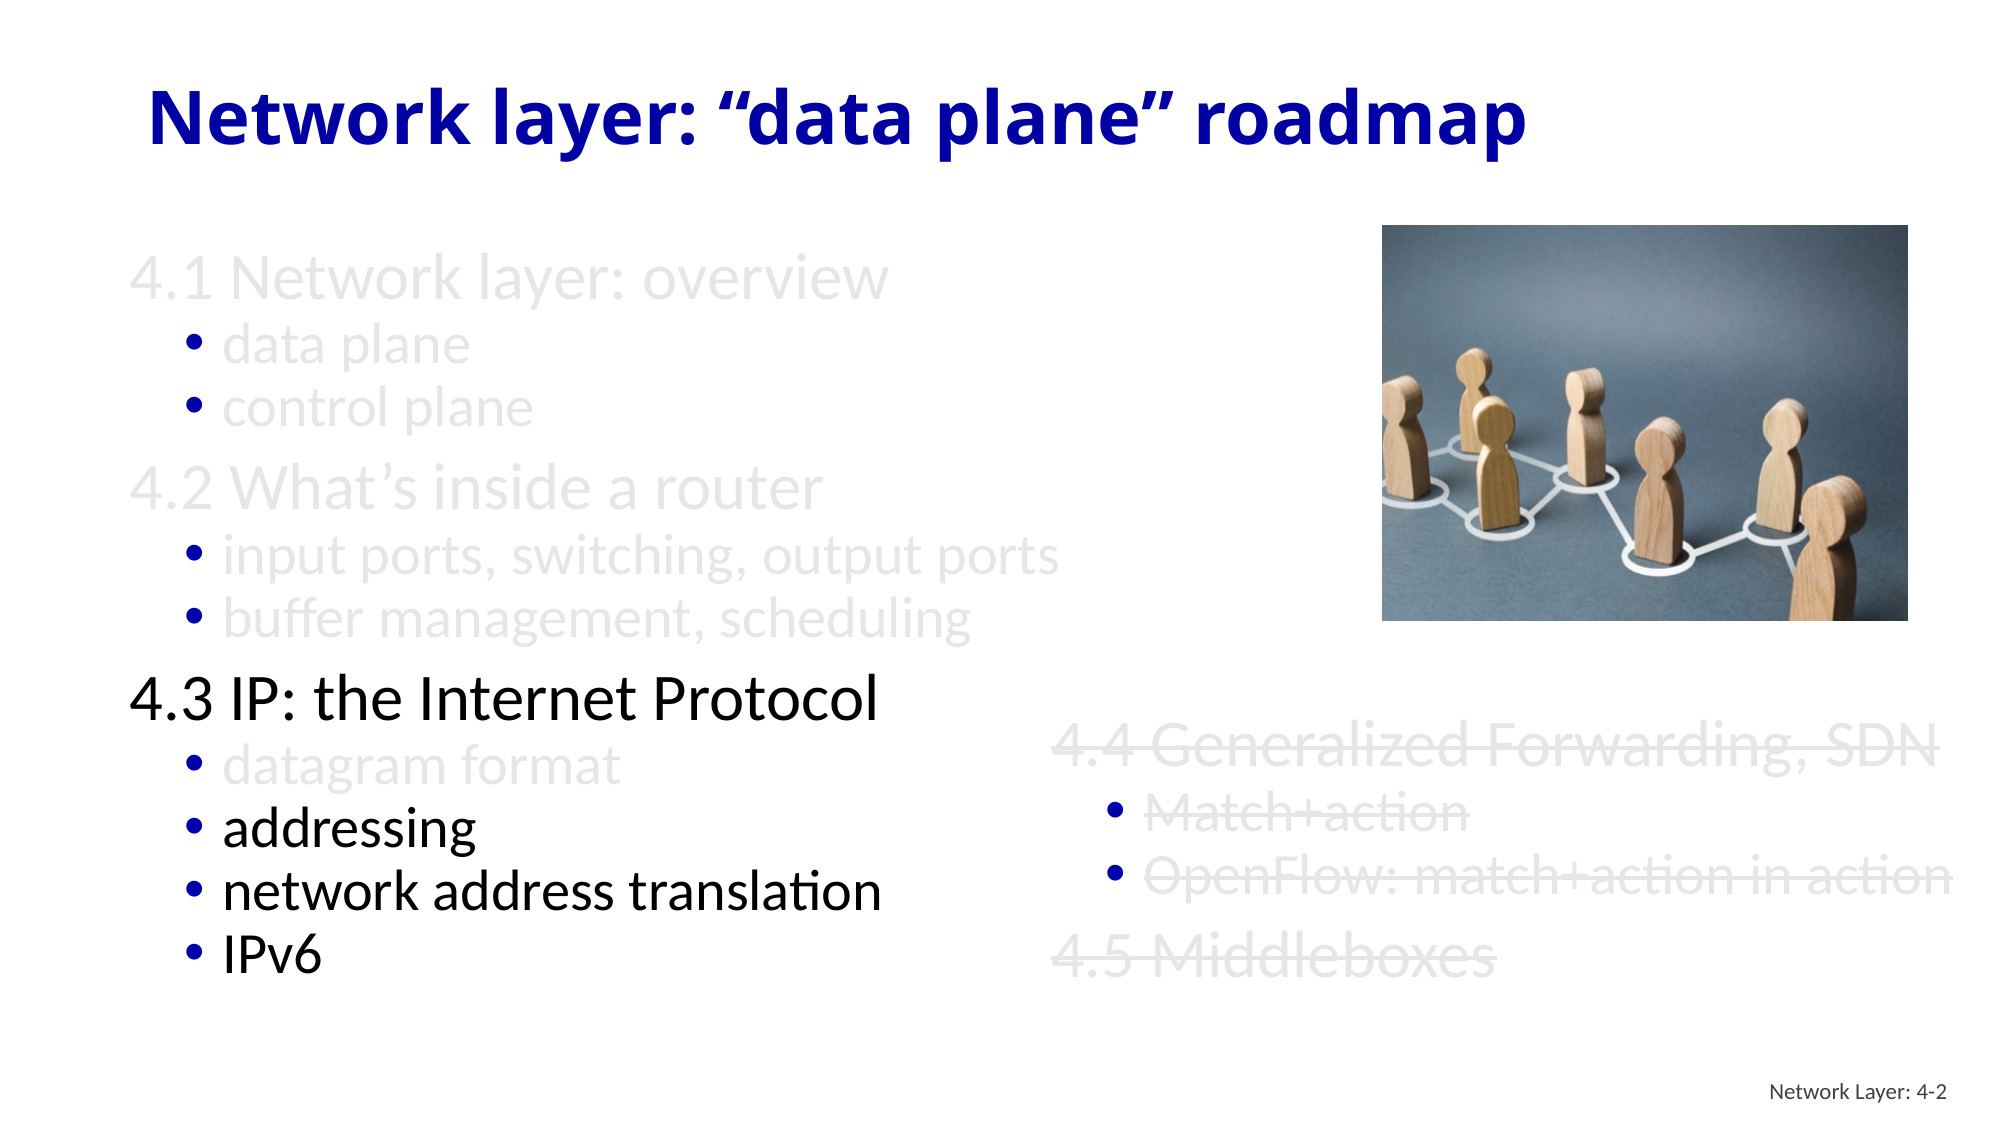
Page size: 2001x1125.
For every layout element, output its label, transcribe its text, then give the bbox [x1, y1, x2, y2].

text_box 4.4 Generalized Forwarding, SDN Match+action OpenFlow: match+action in action 4.5 Middleboxes [1014, 701, 2000, 1020]
list 4.1 Network layer: overview data plane control plane 4.2 What’s inside a router input ports, switching, output ports buffer management, scheduling 4.3 IP: the Internet Protocol datagram format addressing network address translation IPv6 [93, 234, 1180, 1055]
title Network layer: “data plane” roadmap [131, 47, 1856, 195]
slide_number Network Layer: 4-2 [1512, 1060, 1963, 1121]
picture [1382, 225, 1908, 621]
